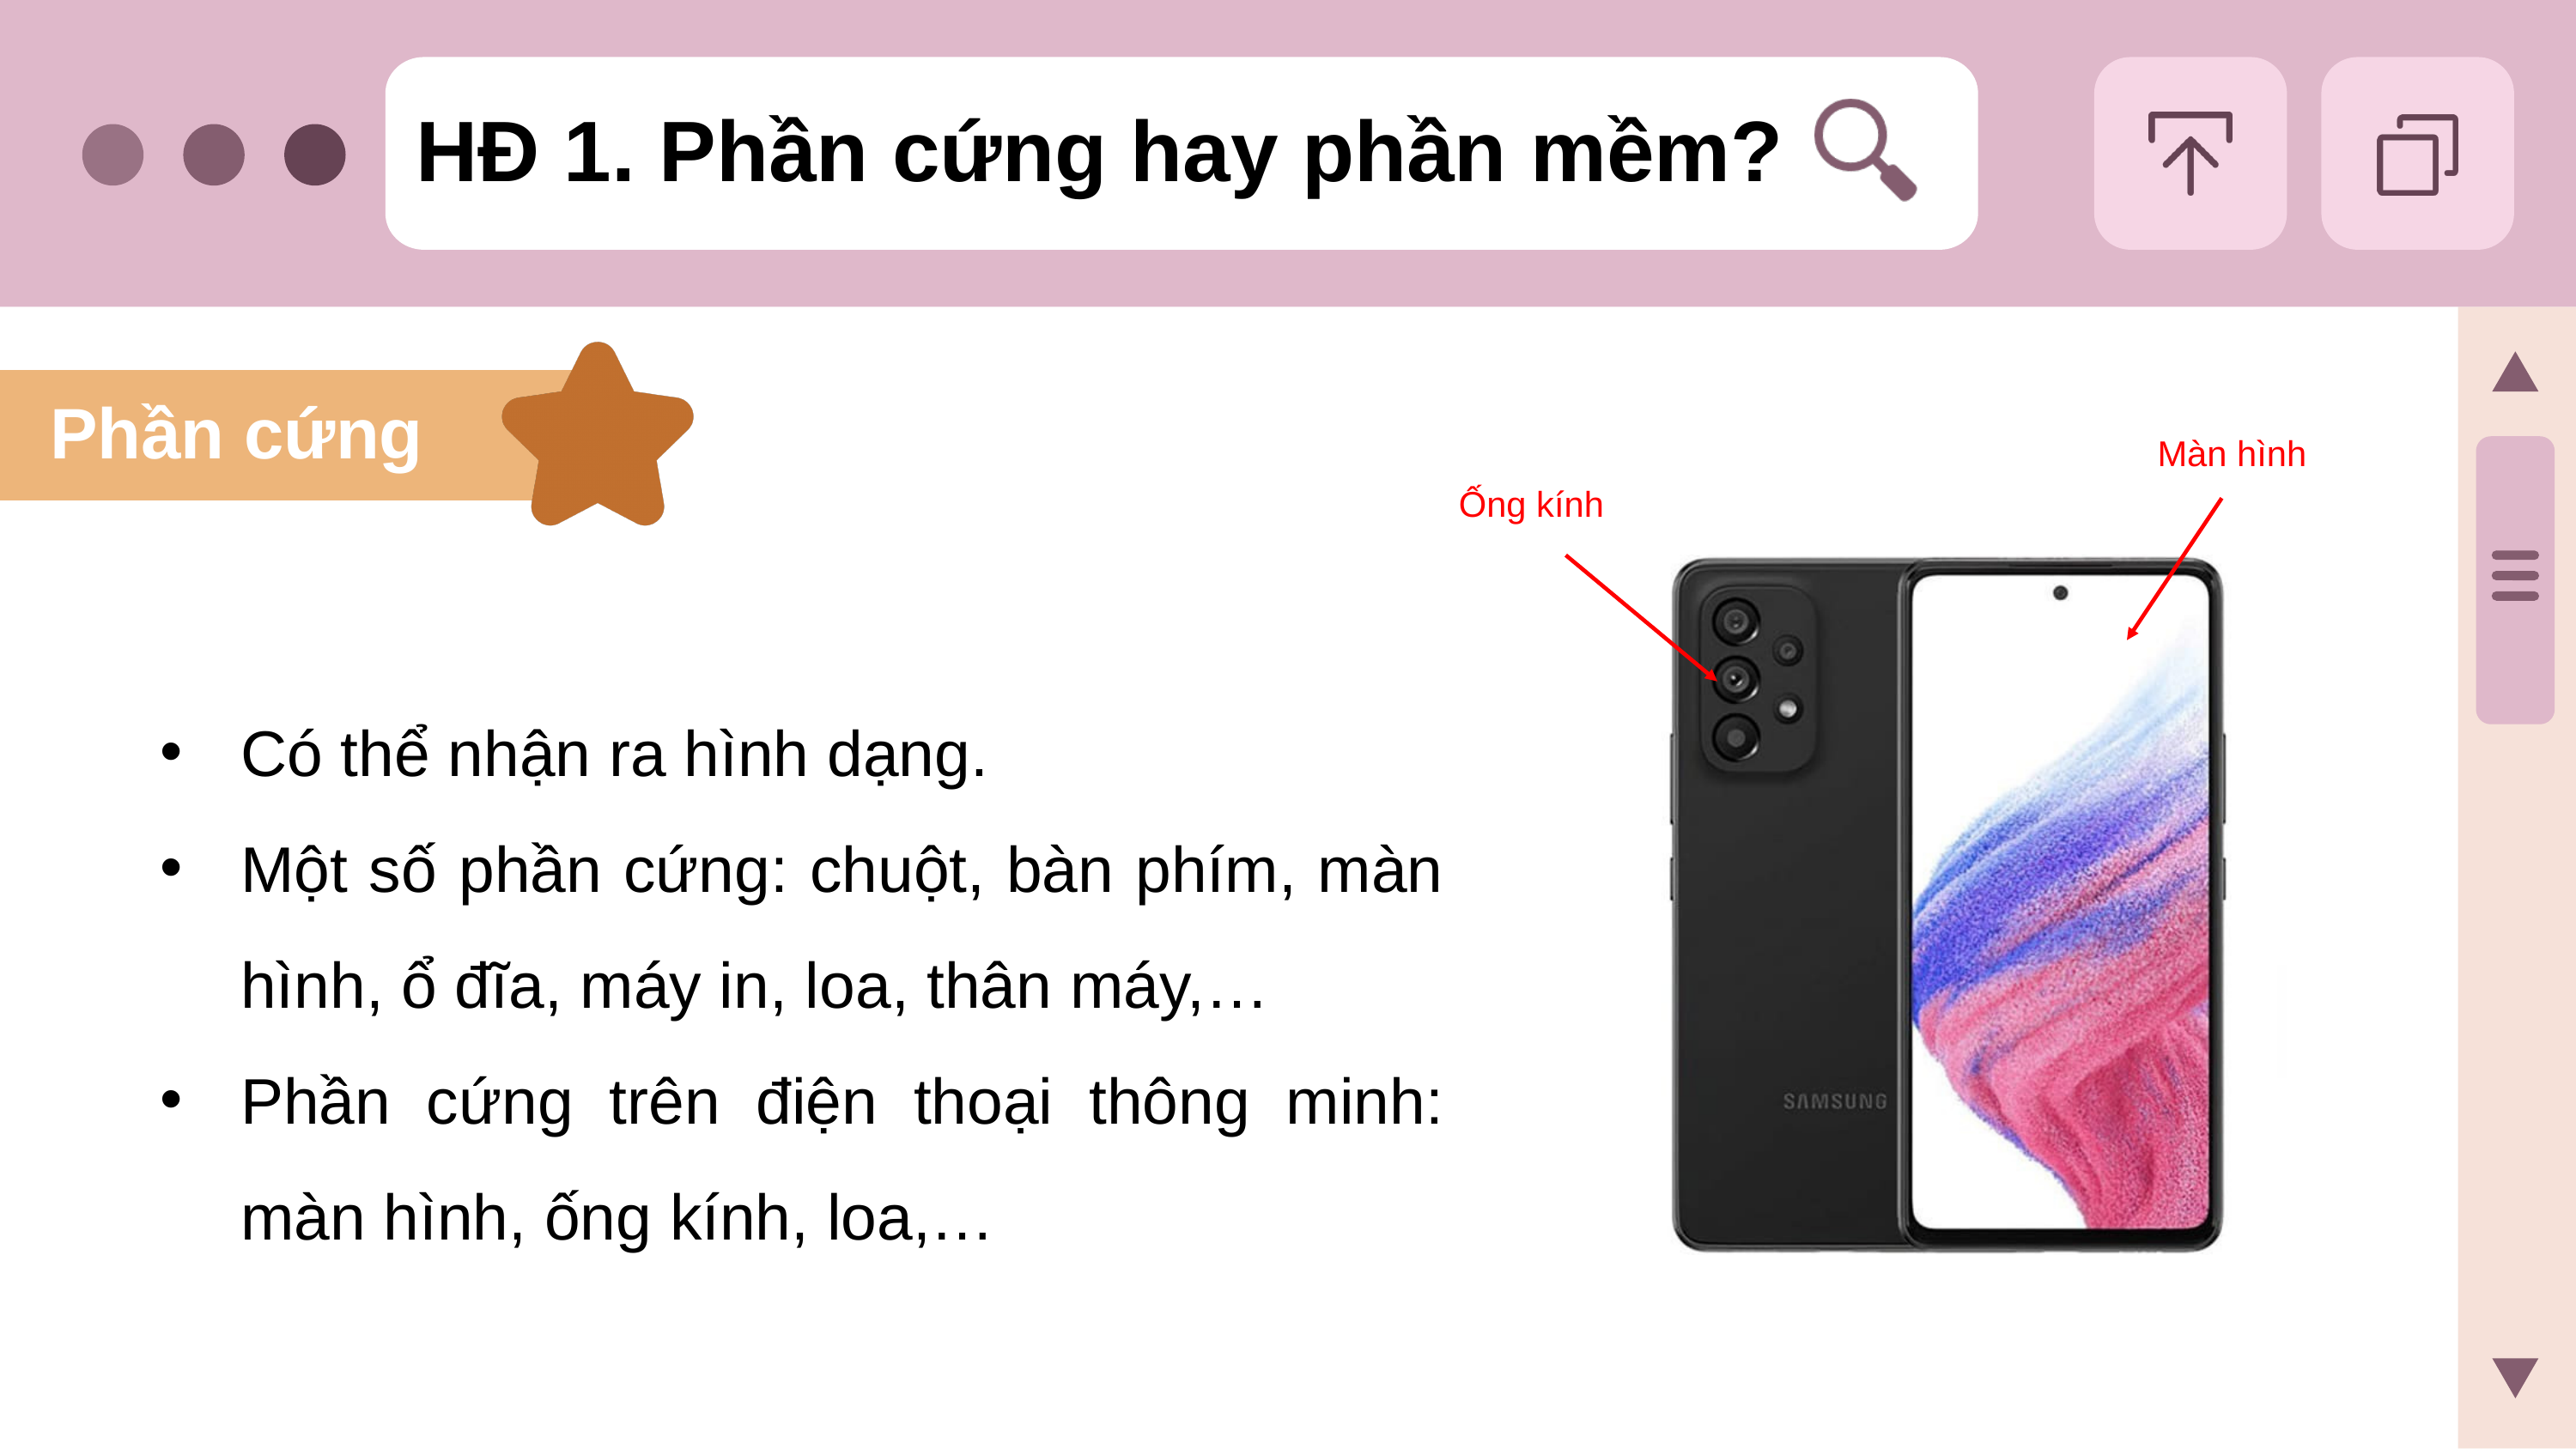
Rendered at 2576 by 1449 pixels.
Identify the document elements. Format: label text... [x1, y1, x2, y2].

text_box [283, 124, 346, 186]
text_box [2321, 57, 2515, 251]
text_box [2492, 351, 2539, 392]
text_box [82, 124, 144, 186]
text_box [2458, 307, 2576, 1449]
text_box [0, 0, 2576, 307]
text_box Có thể nhận ra hình dạng. Một số phần cứng: chuột, bàn phím, màn hình, ổ đĩa, máy in, loa, thân máy,… Phần cứng trên điện thoại thông minh: màn hình, ống kính, loa,… [147, 666, 1406, 1259]
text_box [1407, 424, 2356, 1256]
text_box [2093, 57, 2287, 251]
picture [2148, 112, 2233, 196]
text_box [2492, 1357, 2539, 1399]
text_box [2476, 435, 2555, 724]
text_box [0, 338, 699, 531]
picture [2377, 114, 2458, 196]
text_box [182, 124, 246, 186]
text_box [385, 57, 1978, 251]
